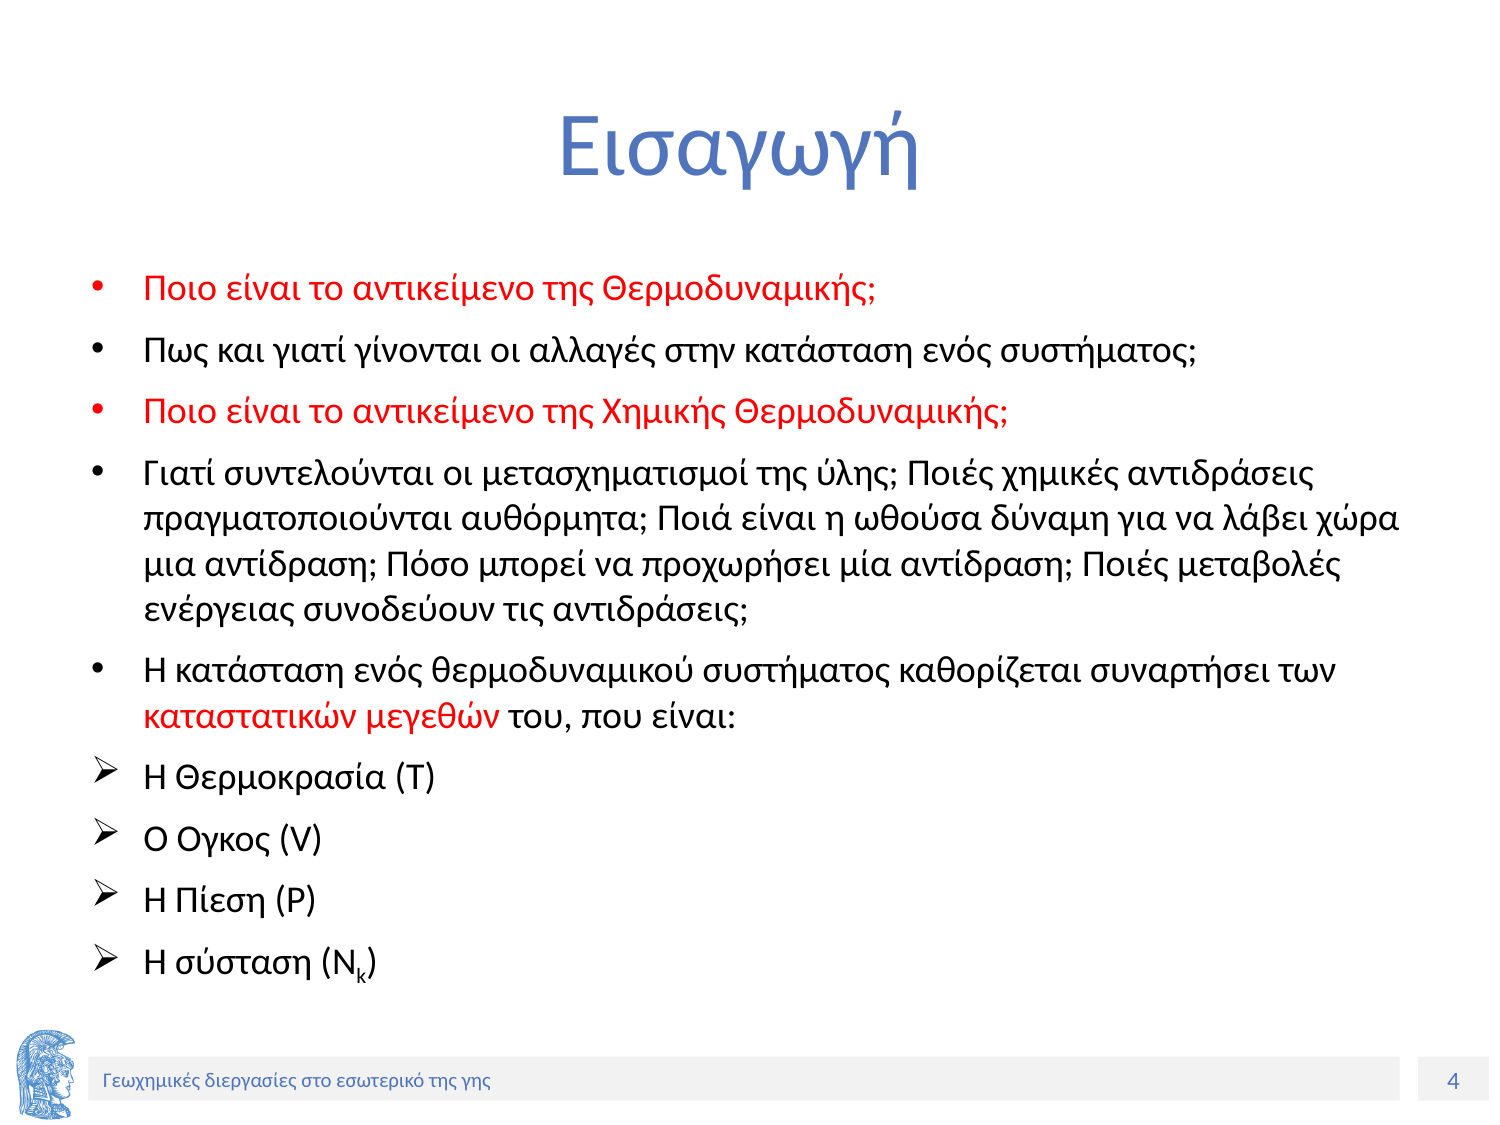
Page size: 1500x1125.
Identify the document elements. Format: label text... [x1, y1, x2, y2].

list Ποιο είναι το αντικείμενο της Θερμοδυναμικής; Πως και γιατί γίνονται οι αλλαγές στην κατάσταση ενός συστήματος; Ποιο είναι το αντικείμενο της Χημικής Θερμοδυναμικής; Γιατί συντελούνται οι μετασχηματισμοί της ύλης; Ποιές χημικές αντιδράσεις πραγματοποιούνται αυθόρμητα; Ποιά είναι η ωθούσα δύναμη για να λάβει χώρα μια αντίδραση; Πόσο μπορεί να προχωρήσει μία αντίδραση; Ποιές μεταβολές ενέργειας συνοδεύουν τις αντιδράσεις; Η κατάσταση ενός θερμοδυναμικού συστήματος καθορίζεται συναρτήσει των καταστατικών μεγεθών του, που είναι: Η Θερμοκρασία (Τ) Ο Όγκος (V) Η Πίεση (P) Η σύσταση (Nk) [76, 255, 1427, 998]
picture [9, 1026, 81, 1120]
title Εισαγωγή [75, 45, 1425, 233]
